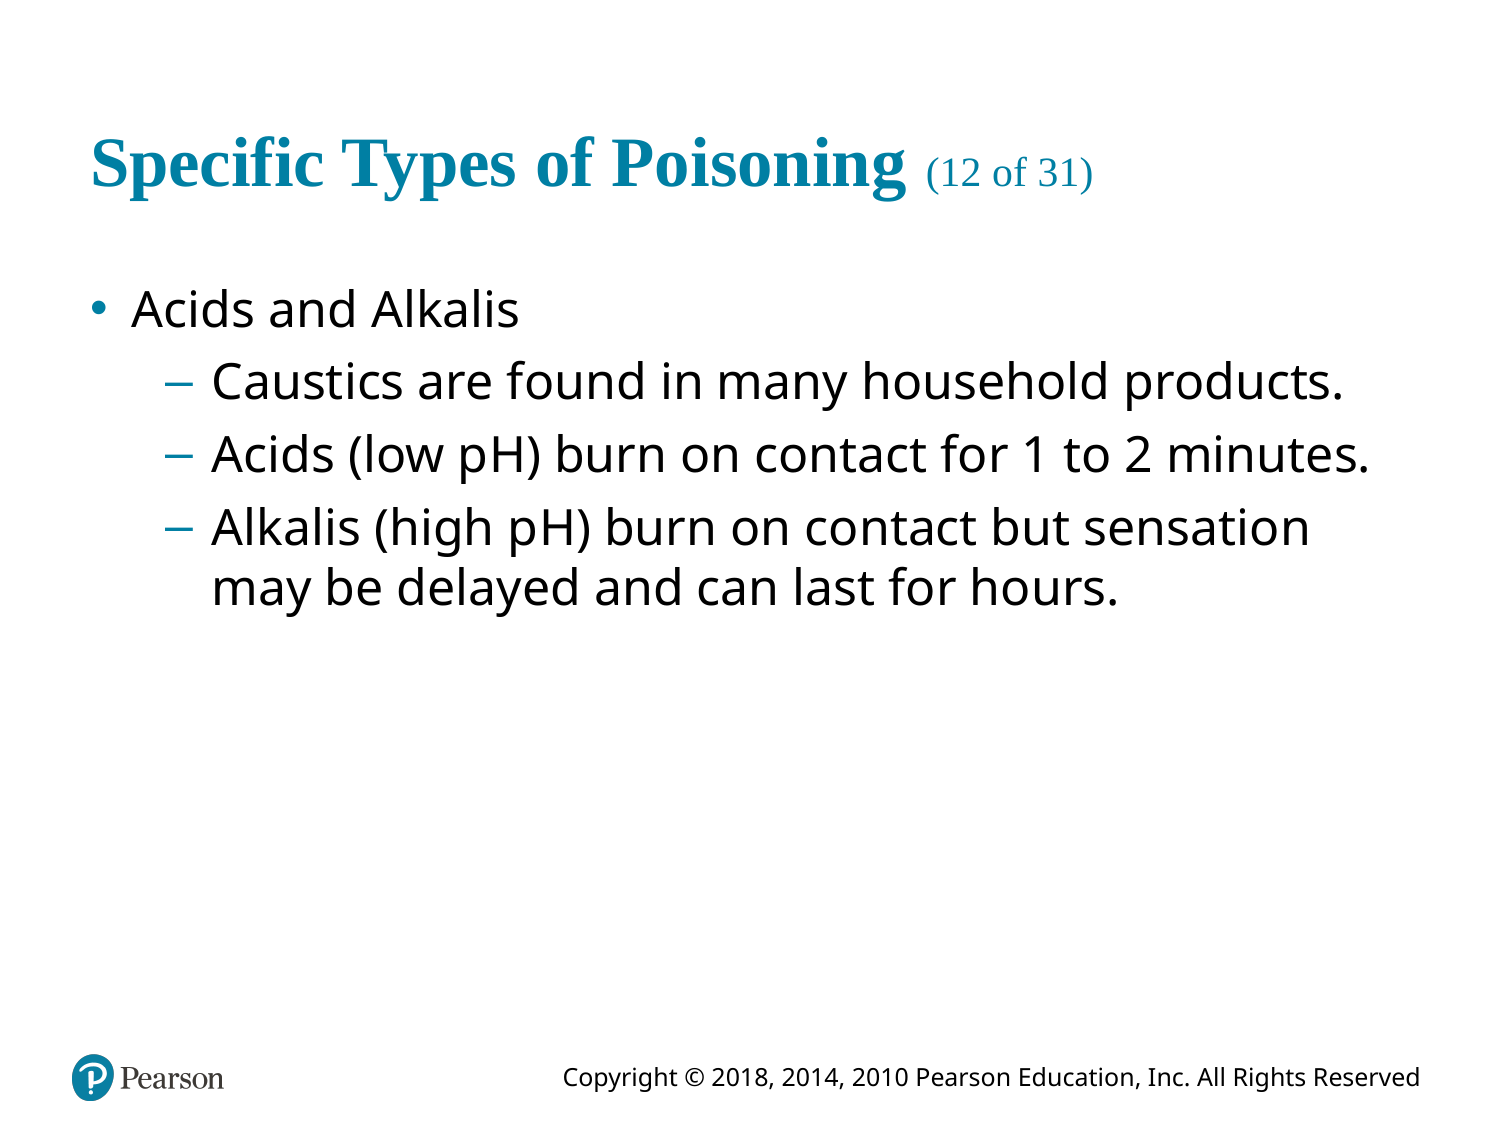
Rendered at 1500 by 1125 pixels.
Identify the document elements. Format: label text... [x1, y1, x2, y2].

picture [98, 1054, 224, 1101]
list Acids and Alkalis Caustics are found in many household products. Acids (low p H) burn on contact for 1 to 2 minutes. Alkalis (high p H) burn on contact but sensation may be delayed and can last for hours. [75, 262, 1425, 1005]
title Specific Types of Poisoning (12 of 31) [75, 35, 1425, 216]
picture [80, 1063, 106, 1088]
picture [72, 1054, 88, 1070]
picture [72, 1087, 83, 1101]
